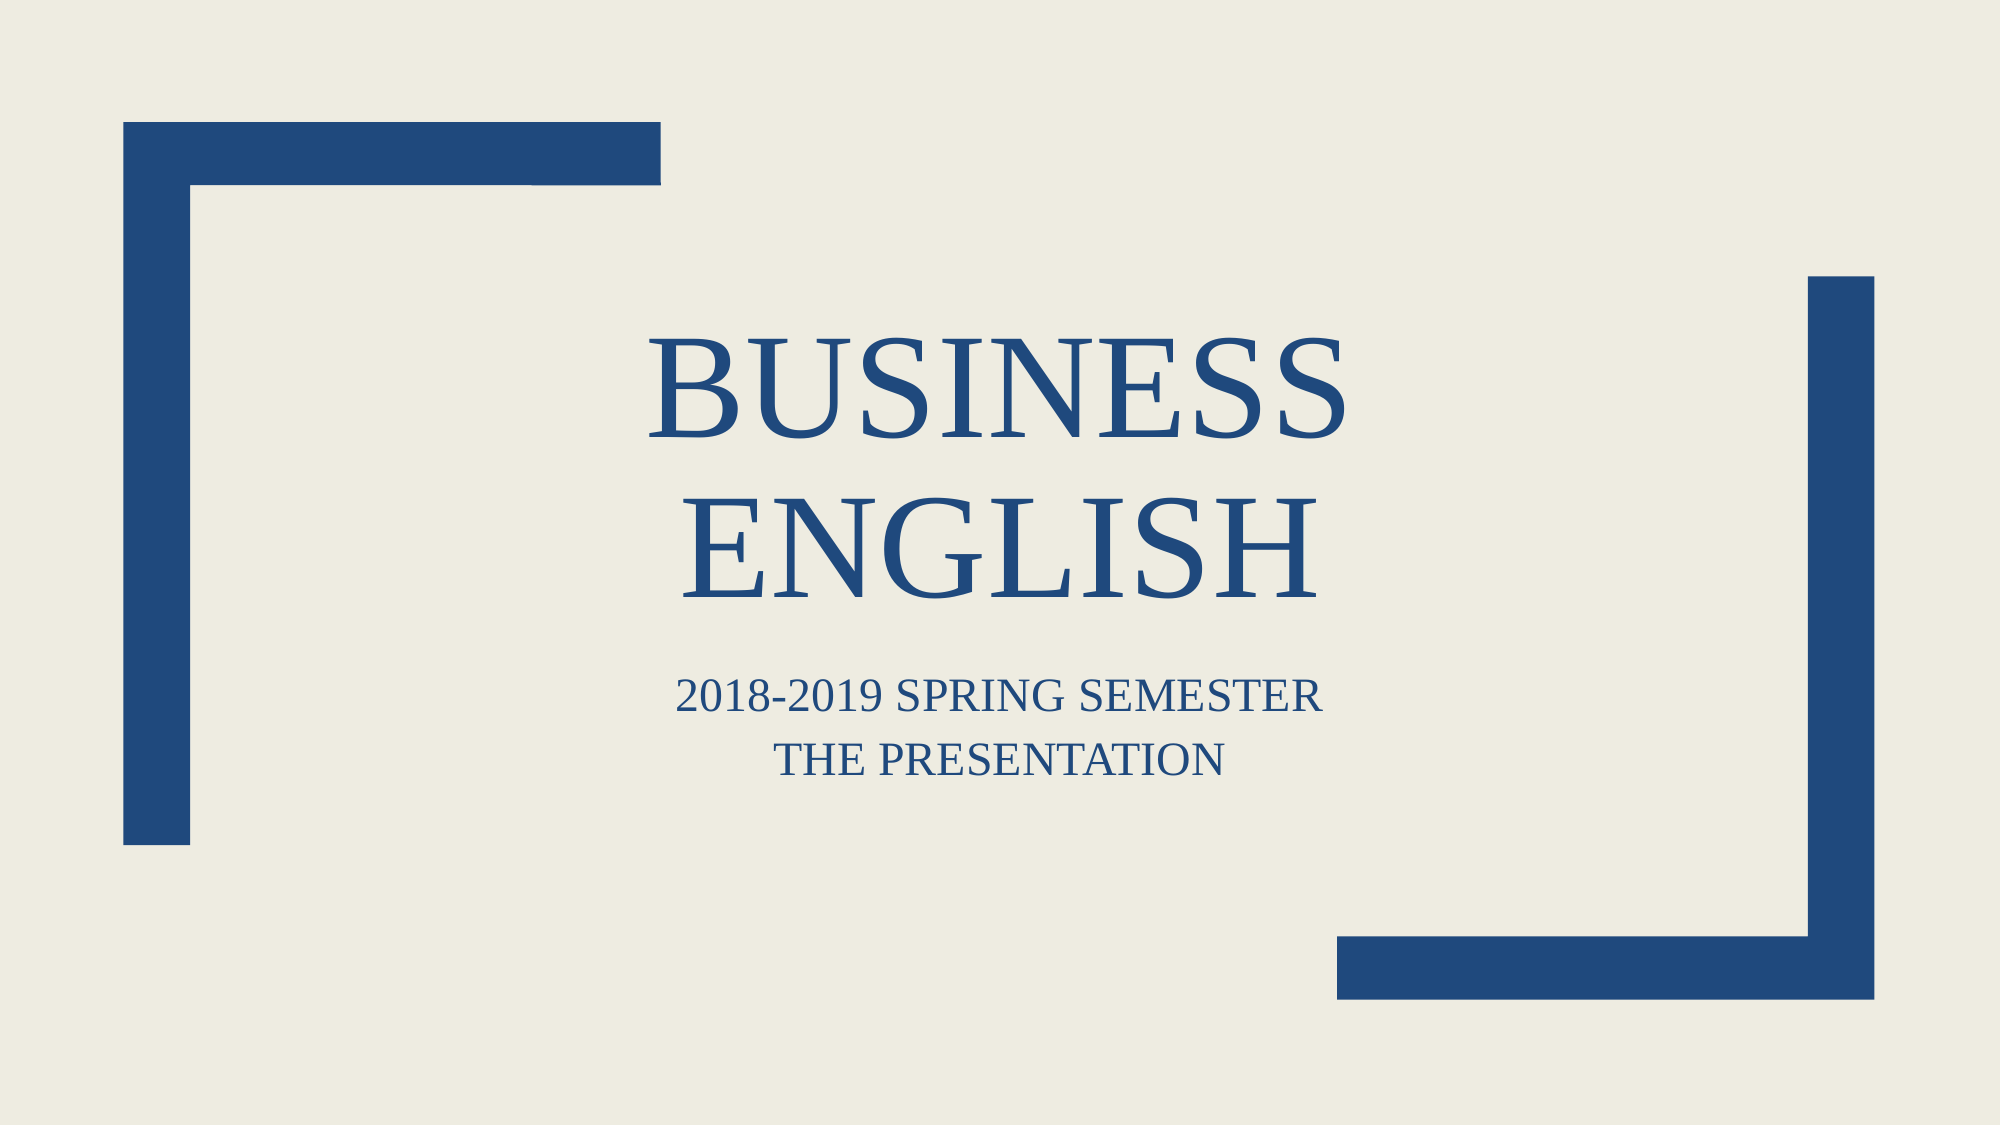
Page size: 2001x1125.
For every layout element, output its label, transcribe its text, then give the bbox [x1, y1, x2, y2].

title Busıness englısh [314, 293, 1686, 638]
subtitle 2018-2019 SPRING SEMESTER THE PRESENTATION [439, 649, 1561, 828]
